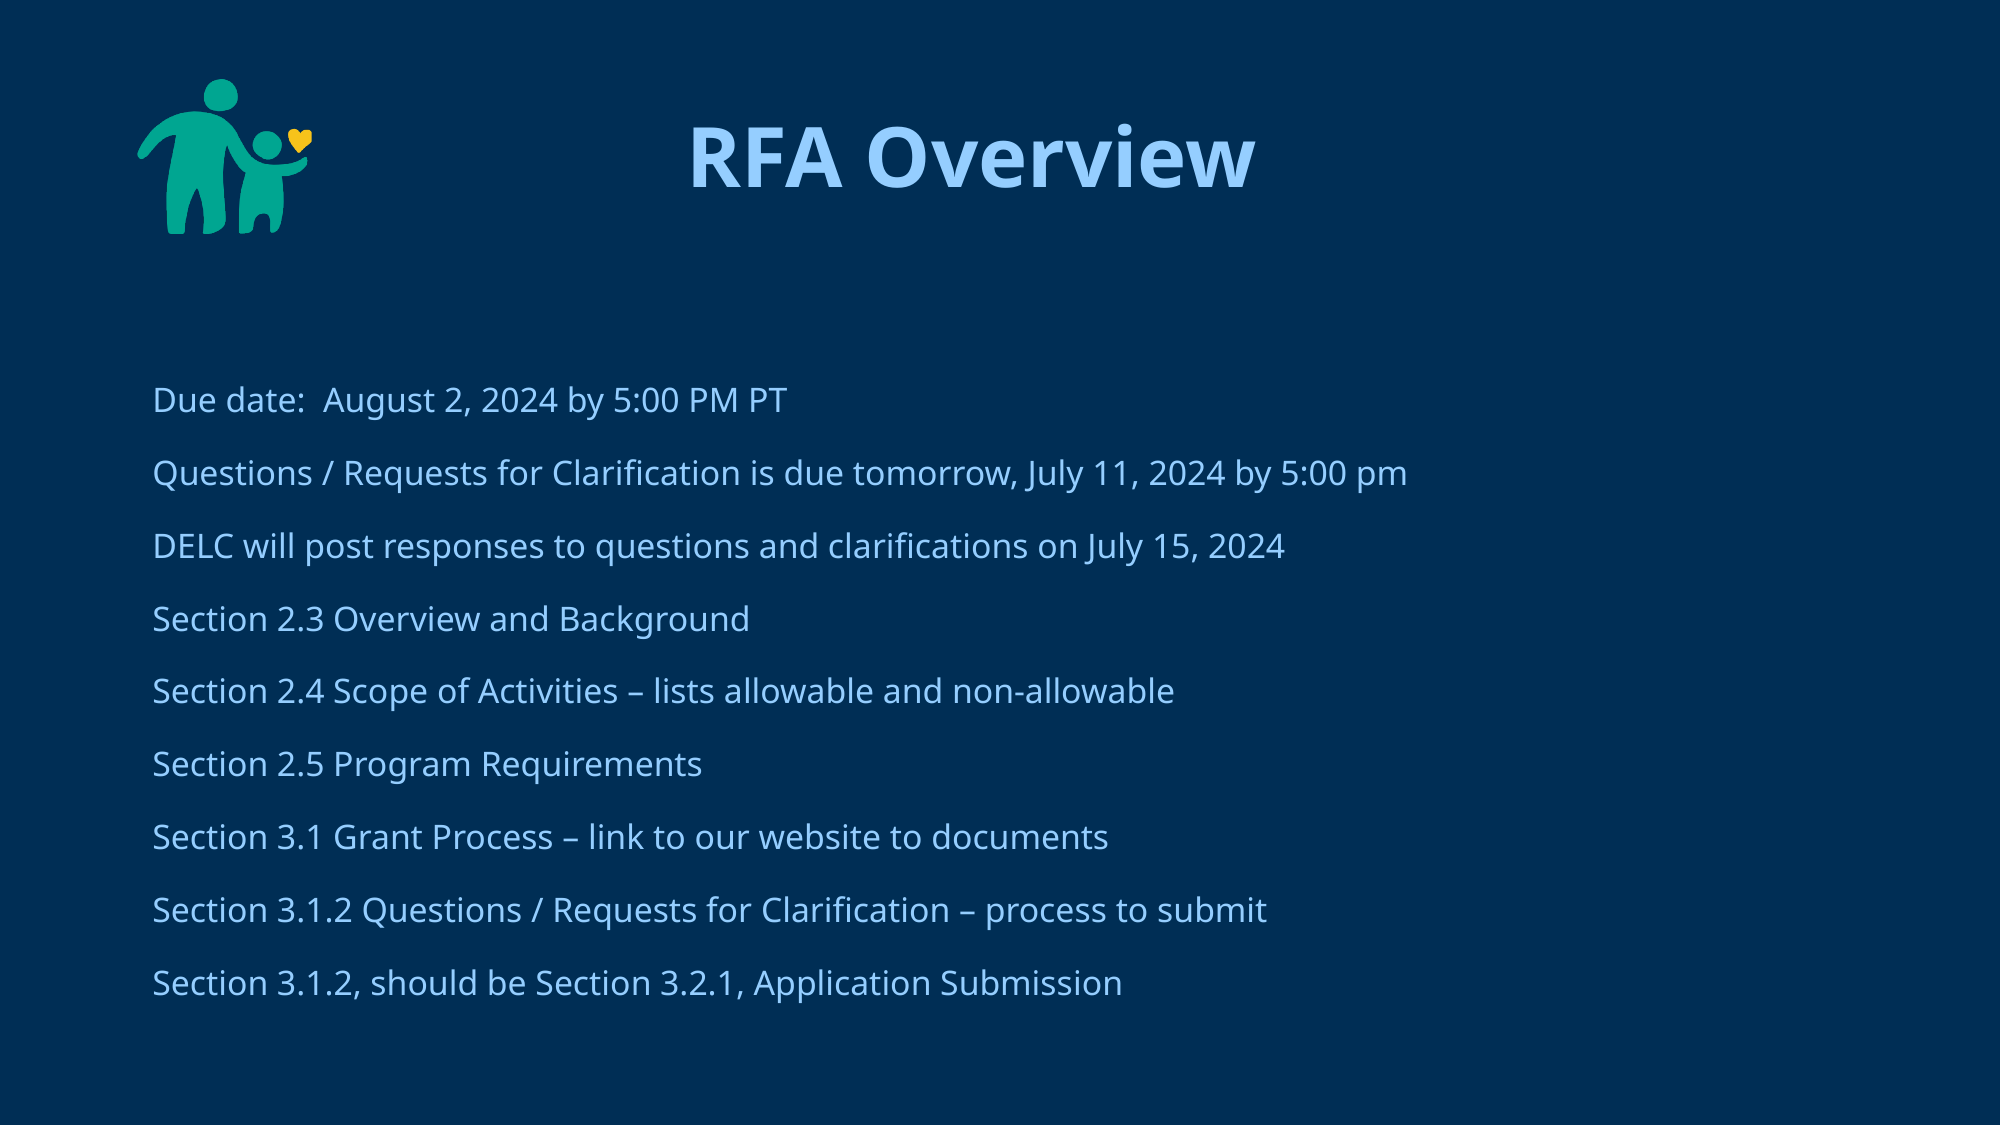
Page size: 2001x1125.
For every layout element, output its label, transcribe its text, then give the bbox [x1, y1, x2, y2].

list Due date: August 2, 2024 by 5:00 PM PT Questions / Requests for Clarification is due tomorrow, July 11, 2024 by 5:00 pm DELC will post responses to questions and clarifications on July 15, 2024 Section 2.3 Overview and Background Section 2.4 Scope of Activities – lists allowable and non-allowable Section 2.5 Program Requirements Section 3.1 Grant Process – link to our website to documents Section 3.1.2 Questions / Requests for Clarification – process to submit Section 3.1.2, should be Section 3.2.1, Application Submission [137, 299, 1863, 1014]
title RFA Overview [400, 55, 1543, 266]
